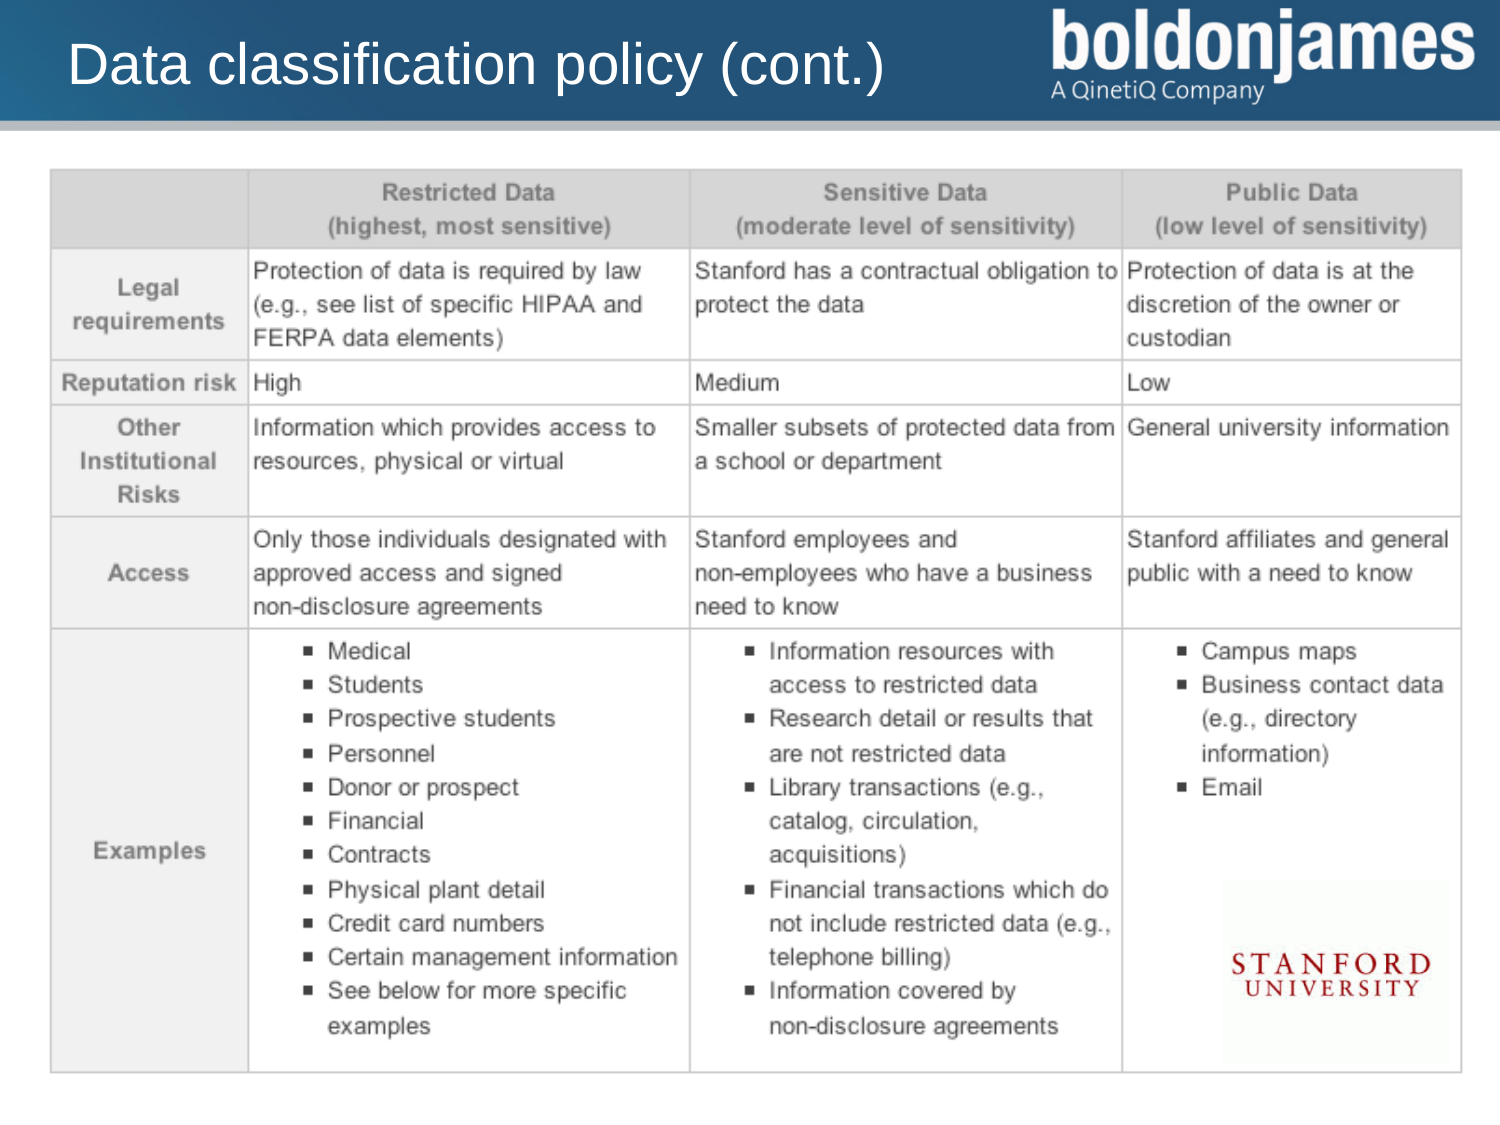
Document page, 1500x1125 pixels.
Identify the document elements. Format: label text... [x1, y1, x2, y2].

picture [0, 0, 1500, 1125]
title Data classification policy (cont.) [53, 19, 1016, 102]
